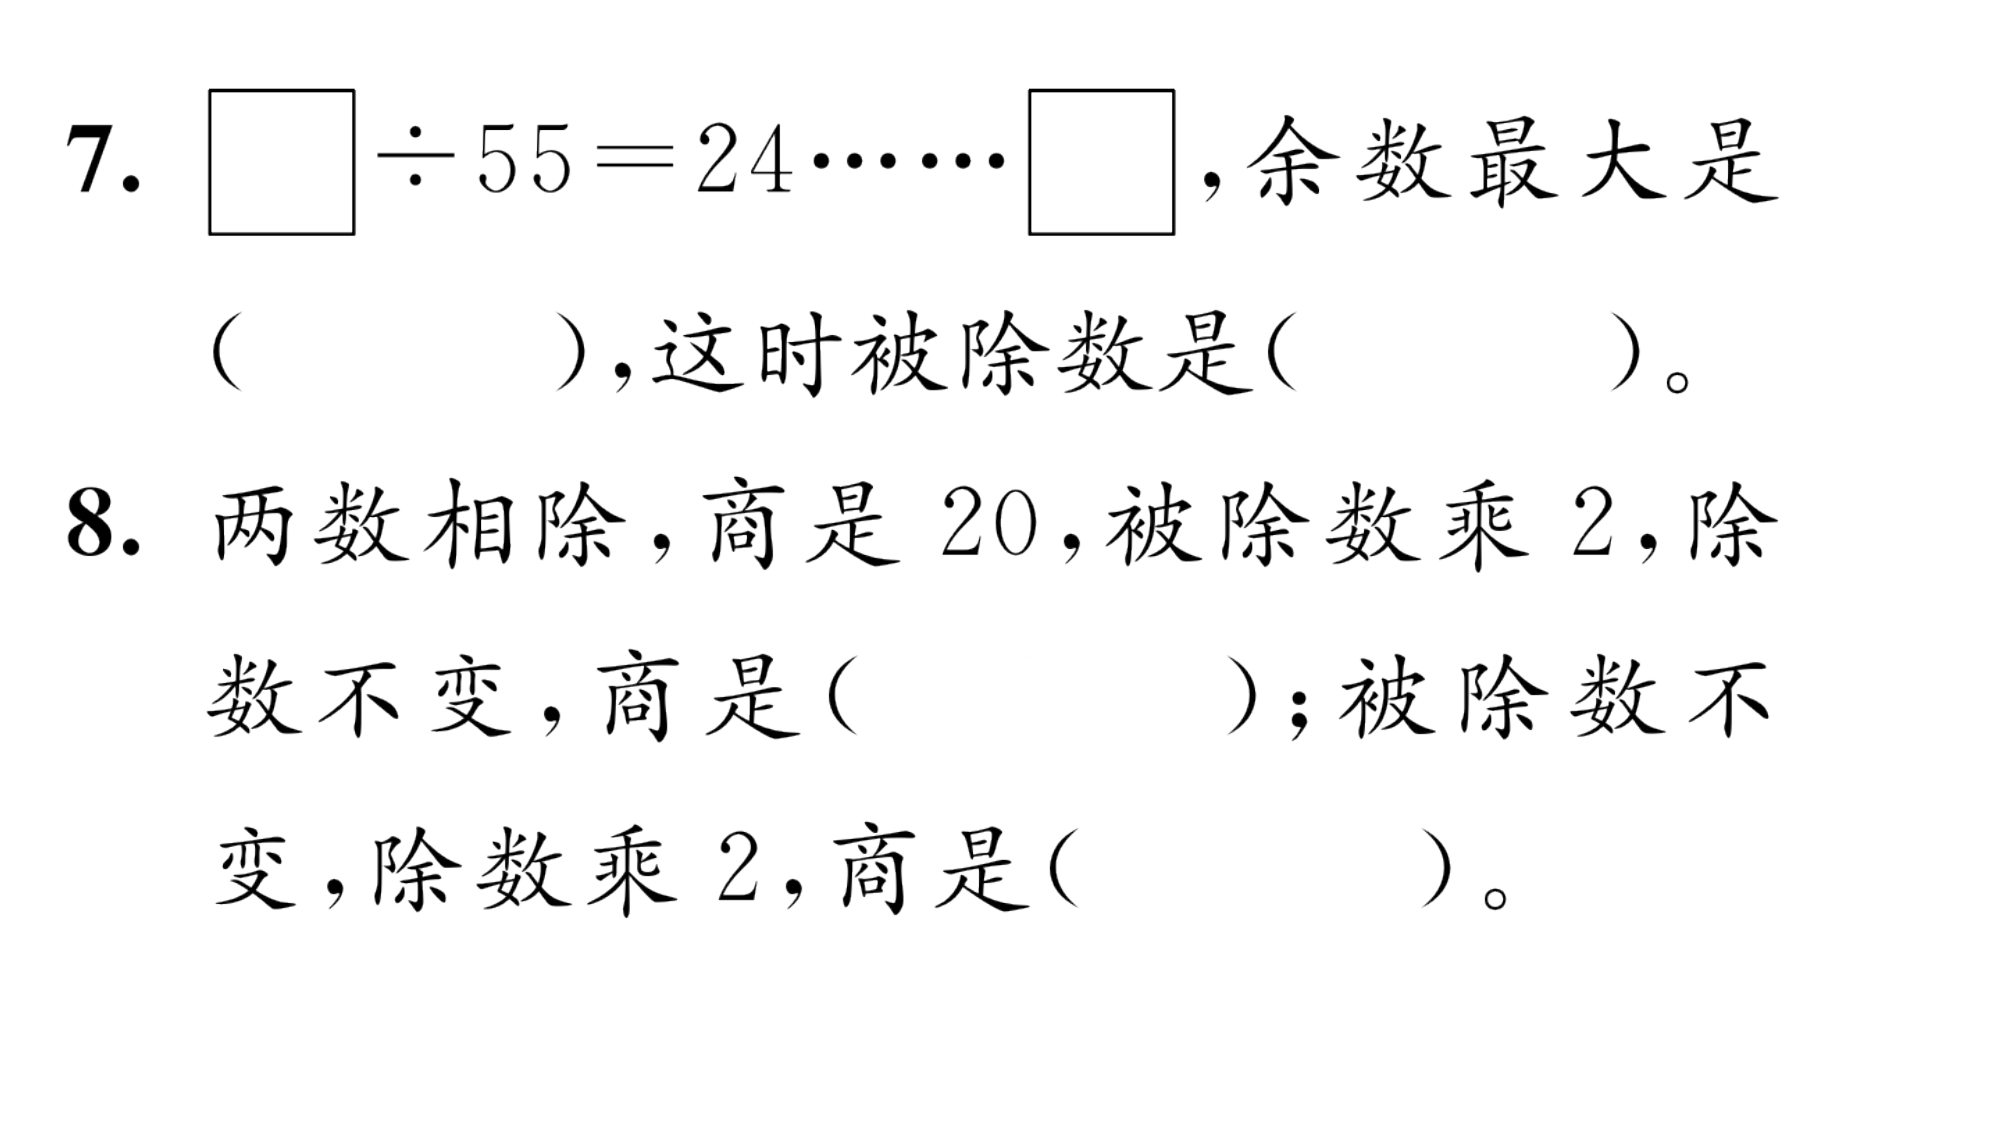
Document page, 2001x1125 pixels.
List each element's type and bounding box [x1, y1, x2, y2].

picture [58, 58, 1949, 967]
